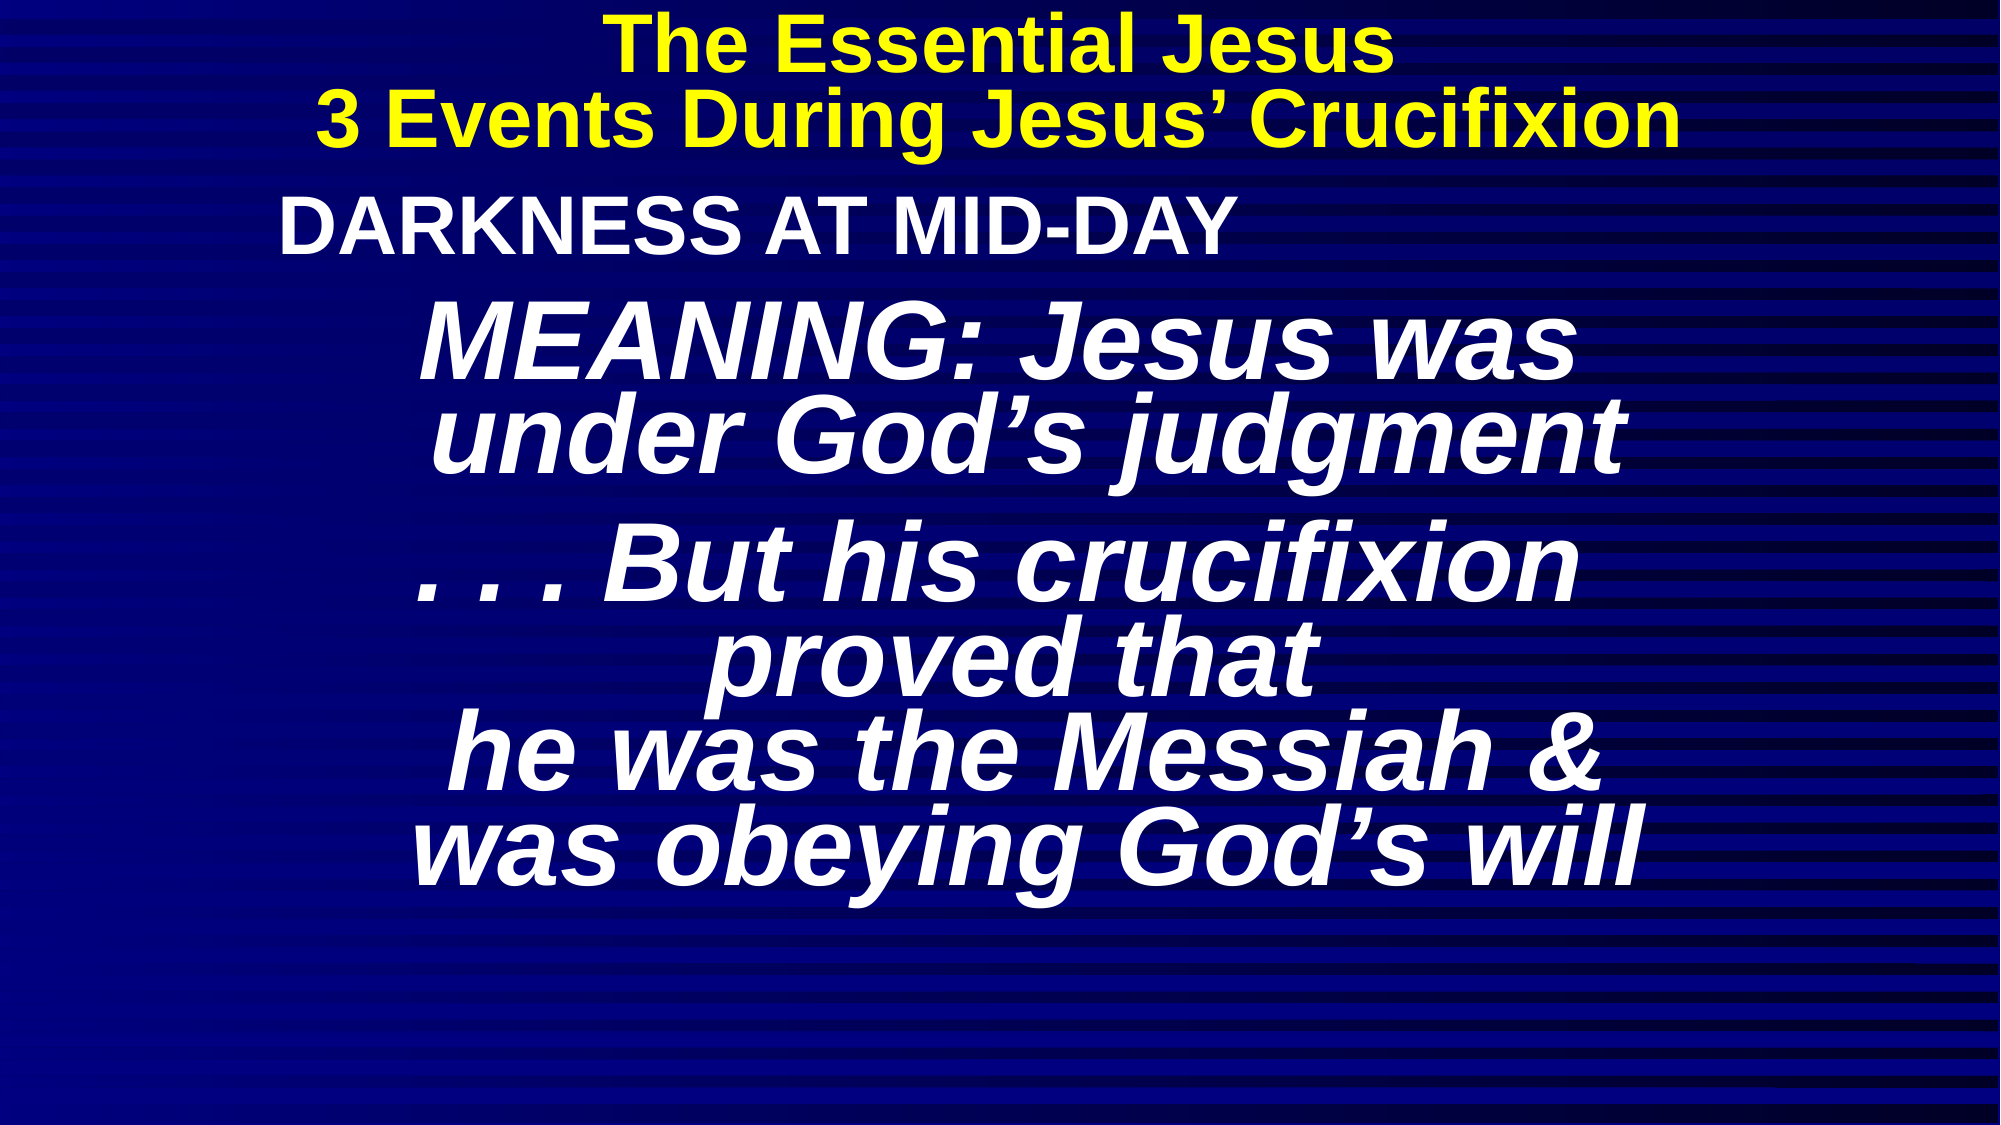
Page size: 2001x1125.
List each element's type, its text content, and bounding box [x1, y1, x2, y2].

title The Essential Jesus 3 Events During Jesus’ Crucifixion [249, 0, 1751, 176]
list DARKNESS AT MID-DAY MEANING: Jesus was under God’s judgment . . . But his crucifixion proved that he was the Messiah & was obeying God’s will [261, 186, 1738, 1101]
